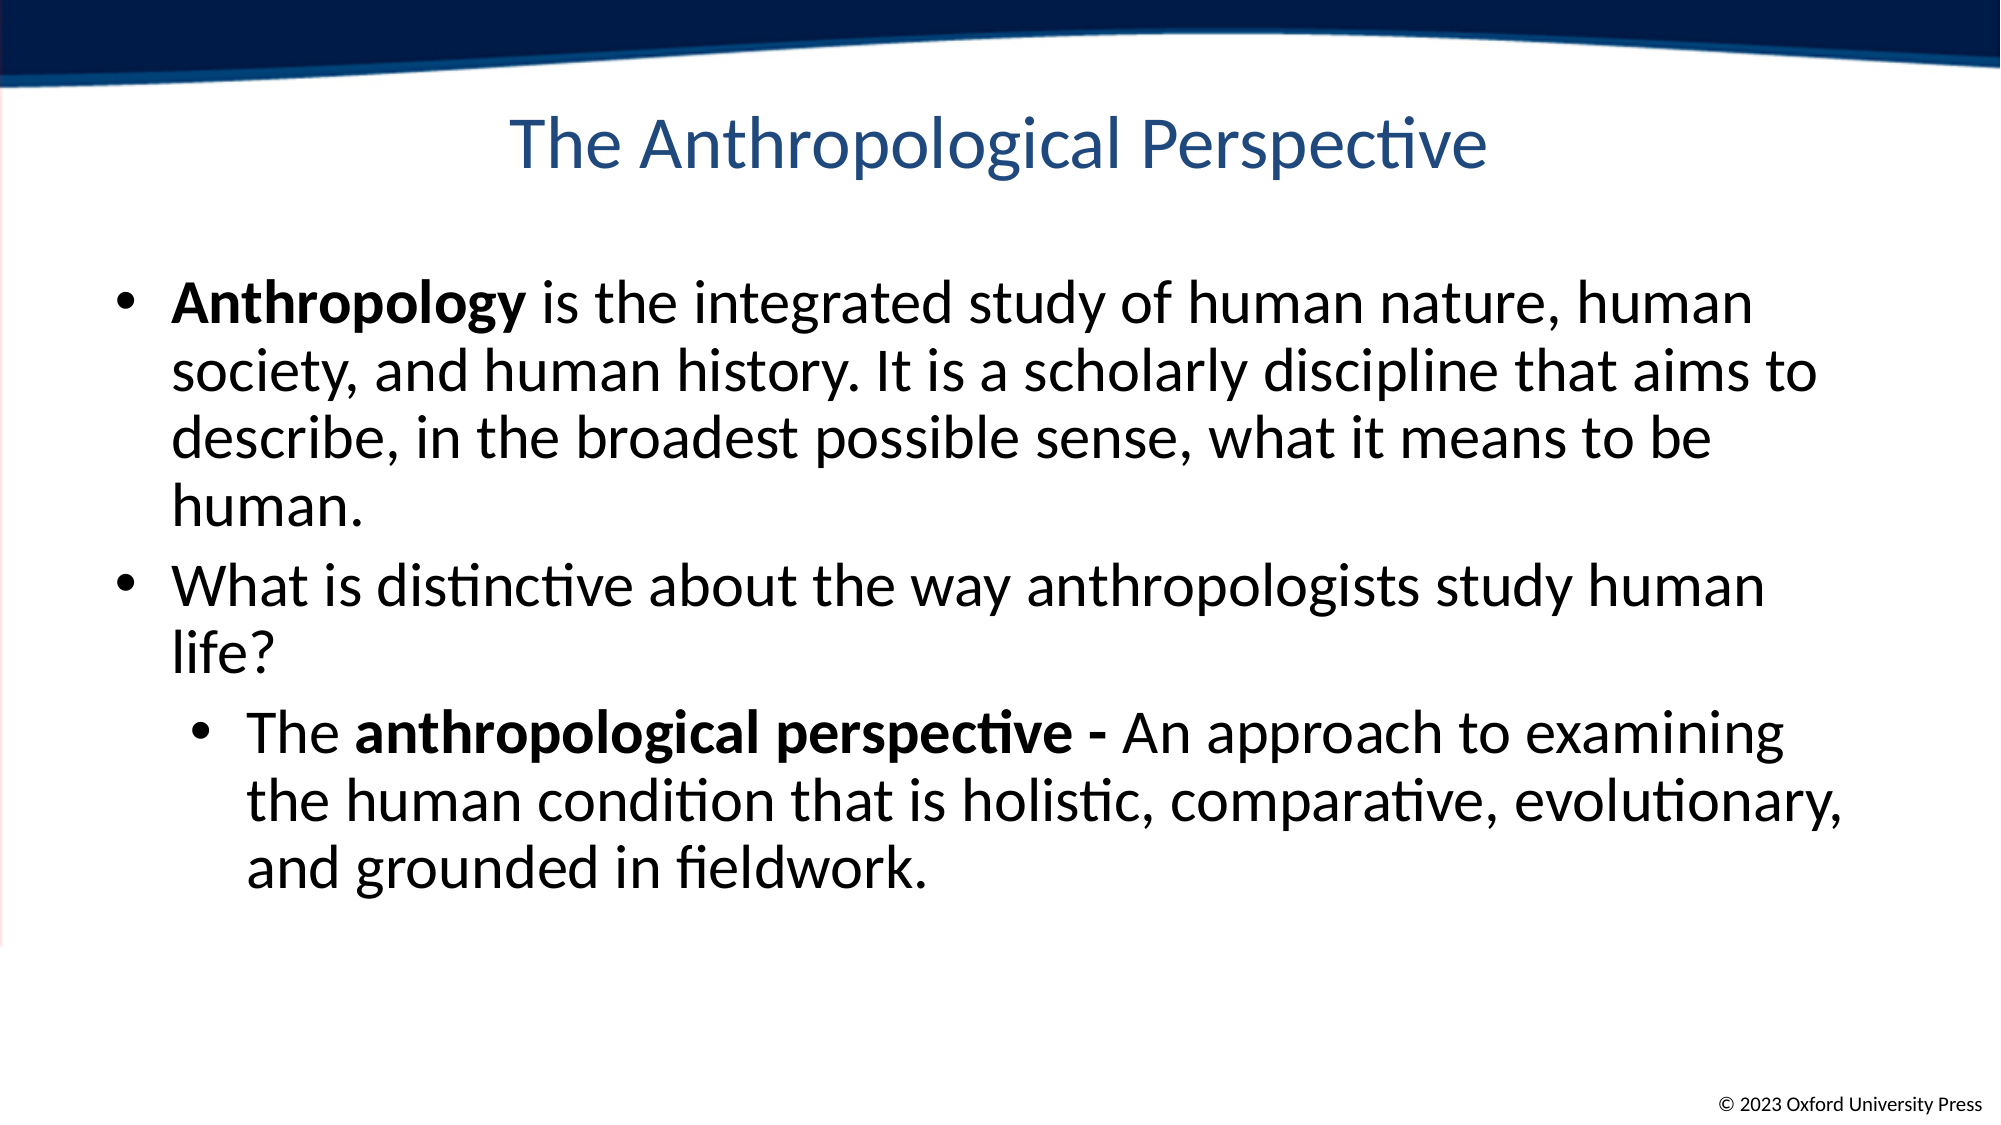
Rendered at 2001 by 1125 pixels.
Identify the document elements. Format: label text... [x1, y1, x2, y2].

text_box The Anthropological Perspective [99, 45, 1900, 233]
picture [0, 0, 2000, 1125]
text_box Anthropology is the integrated study of human nature, human society, and human history. It is a scholarly discipline that aims to describe, in the broadest possible sense, what it means to be human. What is distinctive about the way anthropologists study human life? The anthropological perspective - An approach to examining the human condition that is holistic, comparative, evolutionary, and grounded in fieldwork. [99, 262, 1900, 1005]
